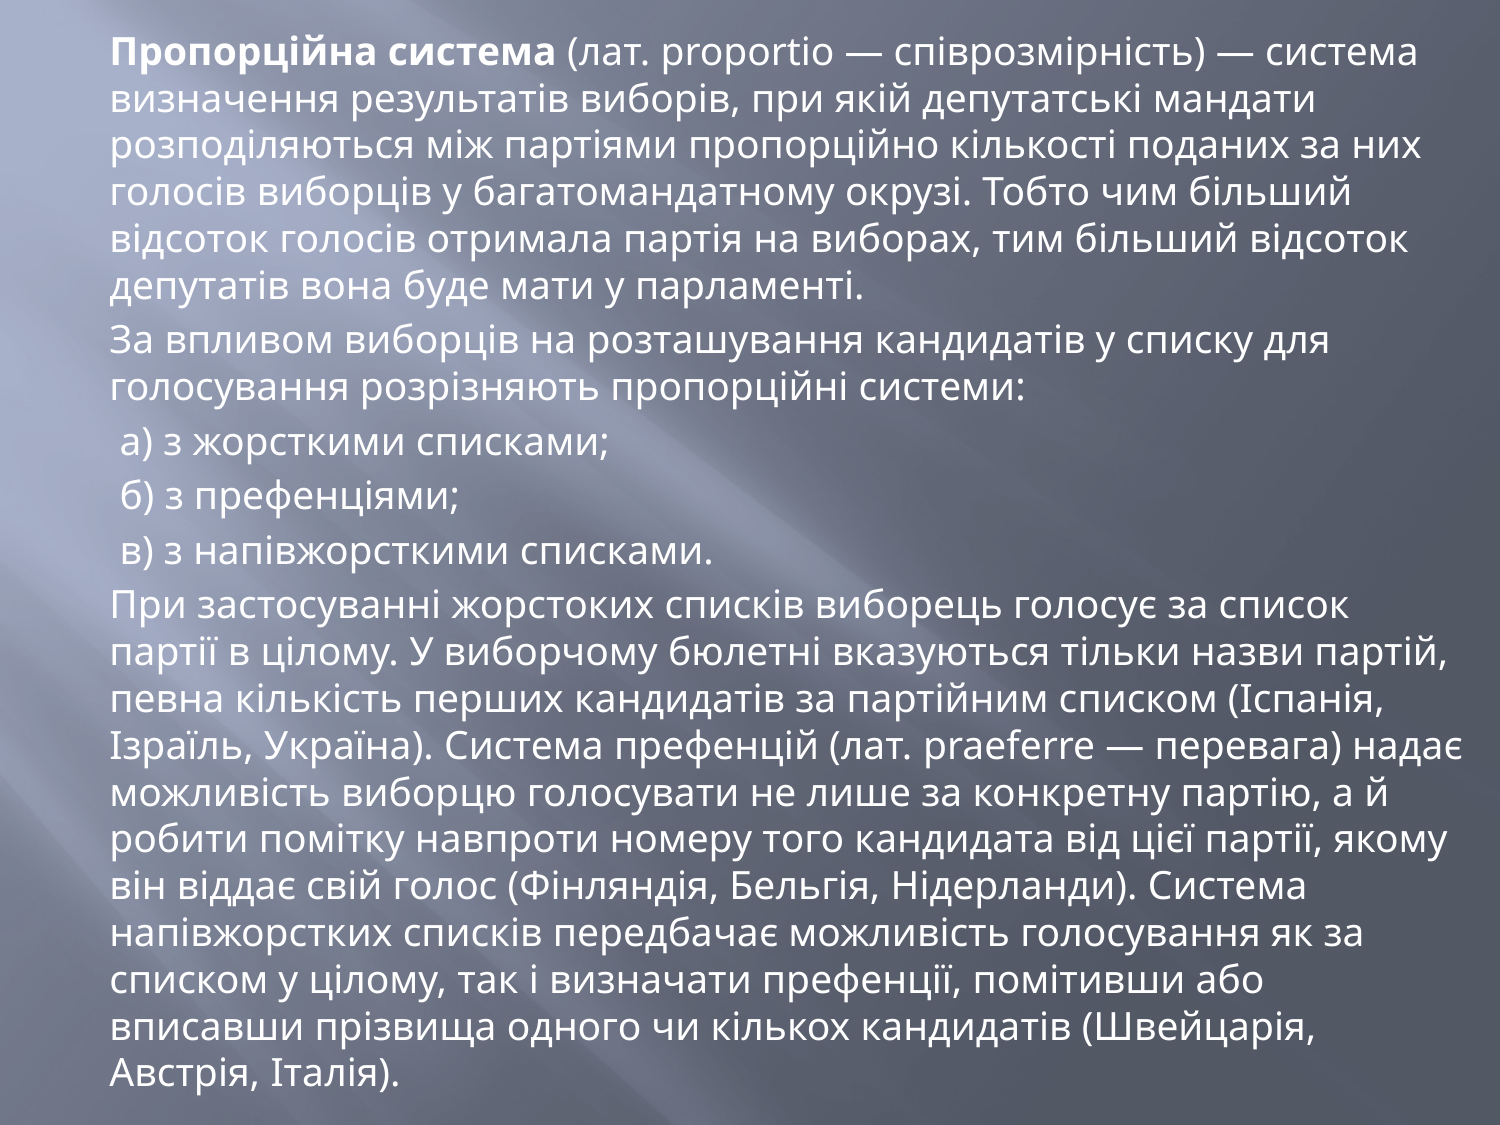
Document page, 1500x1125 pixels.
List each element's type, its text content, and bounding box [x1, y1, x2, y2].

list Пропорційна система (лат. proportіo — співрозмірність) — система визначення результатів виборів, при якій депутатські мандати розподіляються між партіями пропорційно кількості поданих за них голосів виборців у багатомандатному окрузі. Тобто чим більший відсоток голосів отримала партія на виборах, тим більший відсоток депутатів вона буде мати у парламенті. За впливом виборців на розташування кандидатів у списку для голосування розрізняють пропорційні системи: а) з жорсткими списками; б) з префенціями; в) з напівжорсткими списками. При застосуванні жорстоких списків виборець голосує за список партії в цілому. У виборчому бюлетні вказуються тільки назви партій, певна кількість перших кандидатів за партійним списком (Іспанія, Ізраїль, Україна). Система префенцій (лат. praeferre — перевага) надає можливість виборцю голосувати не лише за конкретну партію, а й робити помітку навпроти номеру того кандидата від цієї партії, якому він віддає свій голос (Фінляндія, Бельгія, Нідерланди). Система напівжорстких списків передбачає можливість голосування як за списком у цілому, так і визначати префенції, помітивши або вписавши прізвища одного чи кількох кандидатів (Швейцарія, Австрія, Італія). [74, 18, 1483, 1118]
